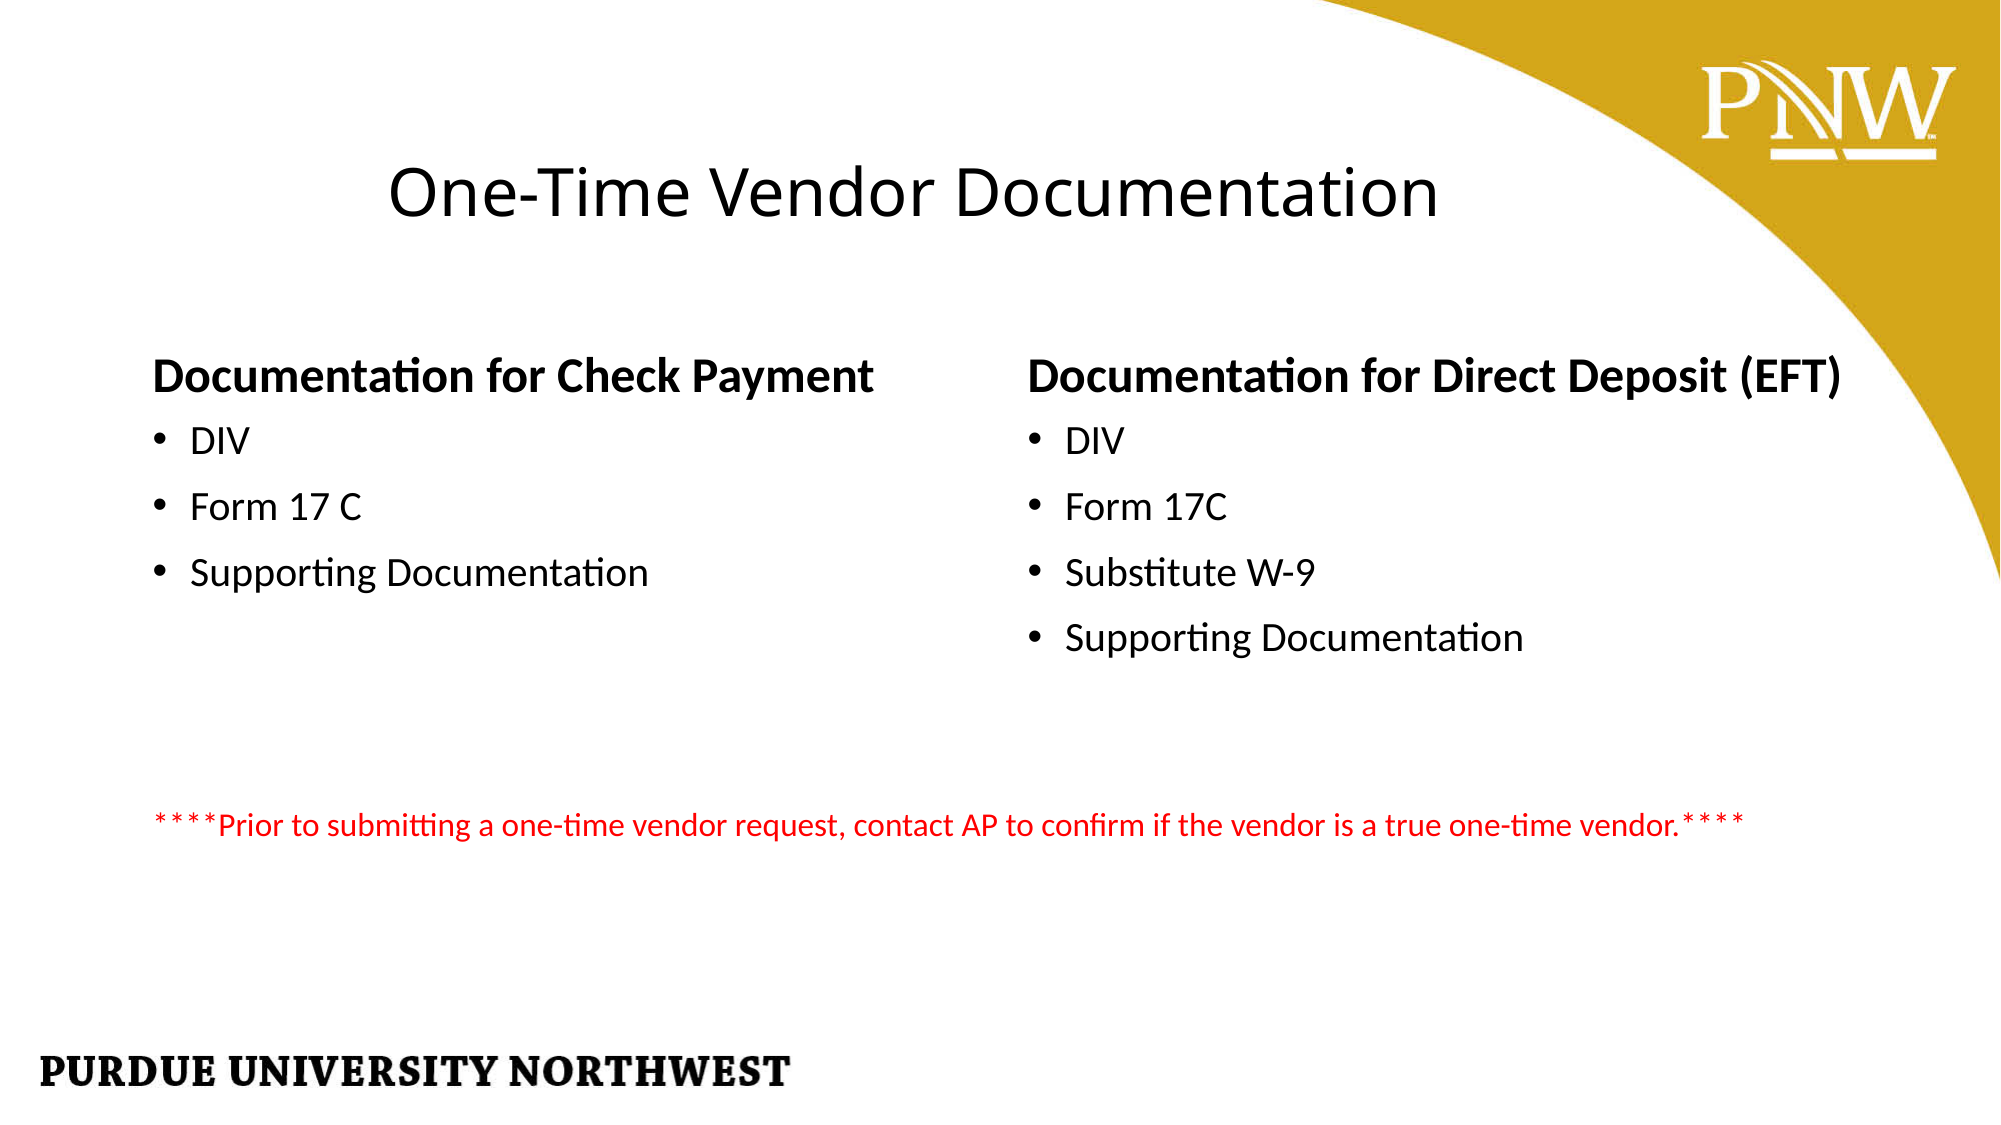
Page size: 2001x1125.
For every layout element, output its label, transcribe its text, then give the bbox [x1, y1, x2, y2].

list DIV Form 17 C Supporting Documentation [137, 410, 984, 651]
picture [0, 0, 2001, 1125]
list Documentation for Check Payment [137, 275, 984, 410]
title One-Time Vendor Documentation [372, 119, 1653, 271]
text_box ****Prior to submitting a one-time vendor request, contact AP to confirm if the vendor is a true one-time vendor.**** [137, 800, 1863, 852]
list Documentation for Direct Deposit (EFT) [1012, 275, 1863, 410]
list DIV Form 17C Substitute W-9 Supporting Documentation [1012, 410, 1863, 704]
